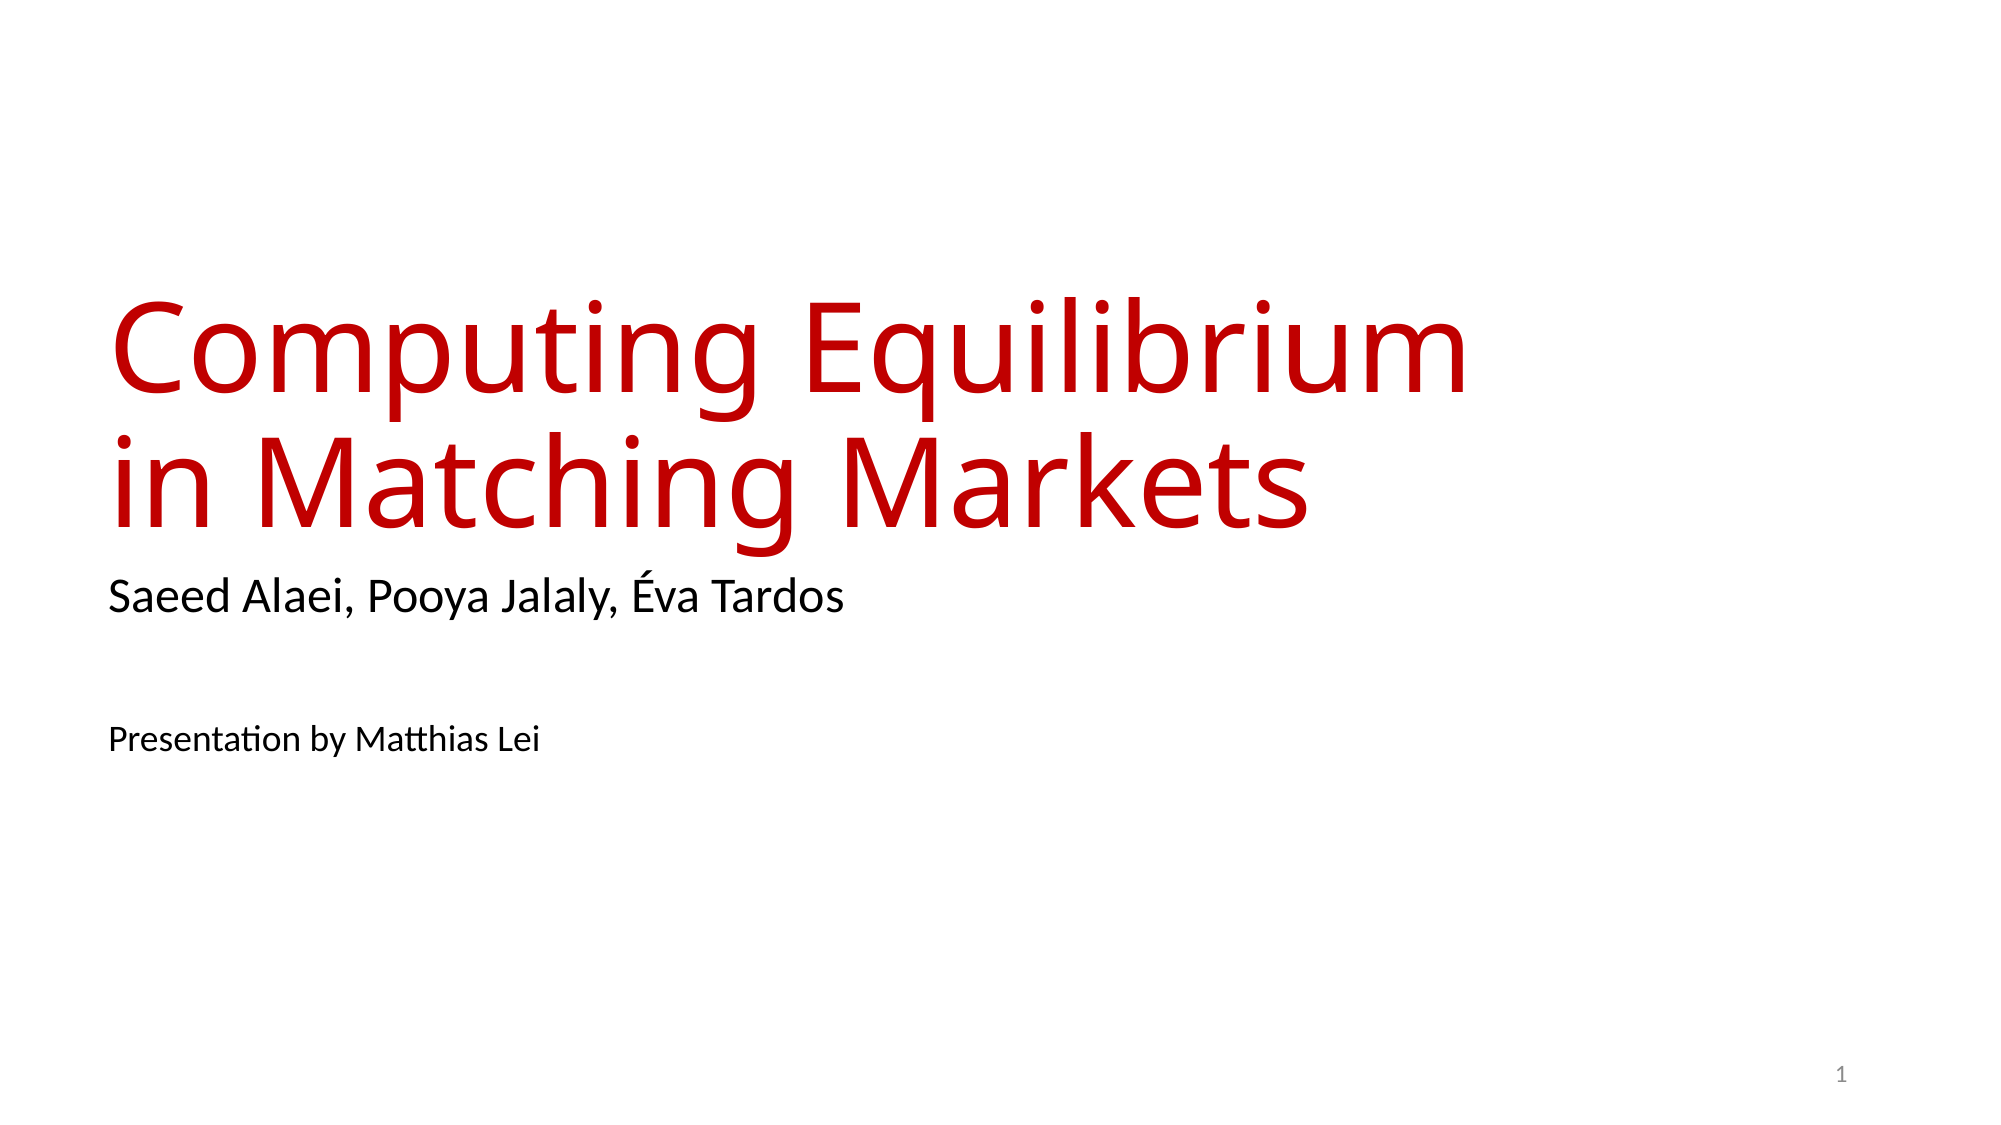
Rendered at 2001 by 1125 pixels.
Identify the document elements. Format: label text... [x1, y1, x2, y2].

title Computing Equilibrium in Matching Markets [93, 170, 1594, 561]
subtitle Saeed Alaei, Pooya Jalaly, Éva Tardos Presentation by Matthias Lei [93, 561, 1594, 834]
slide_number 1 [1412, 1042, 1863, 1103]
